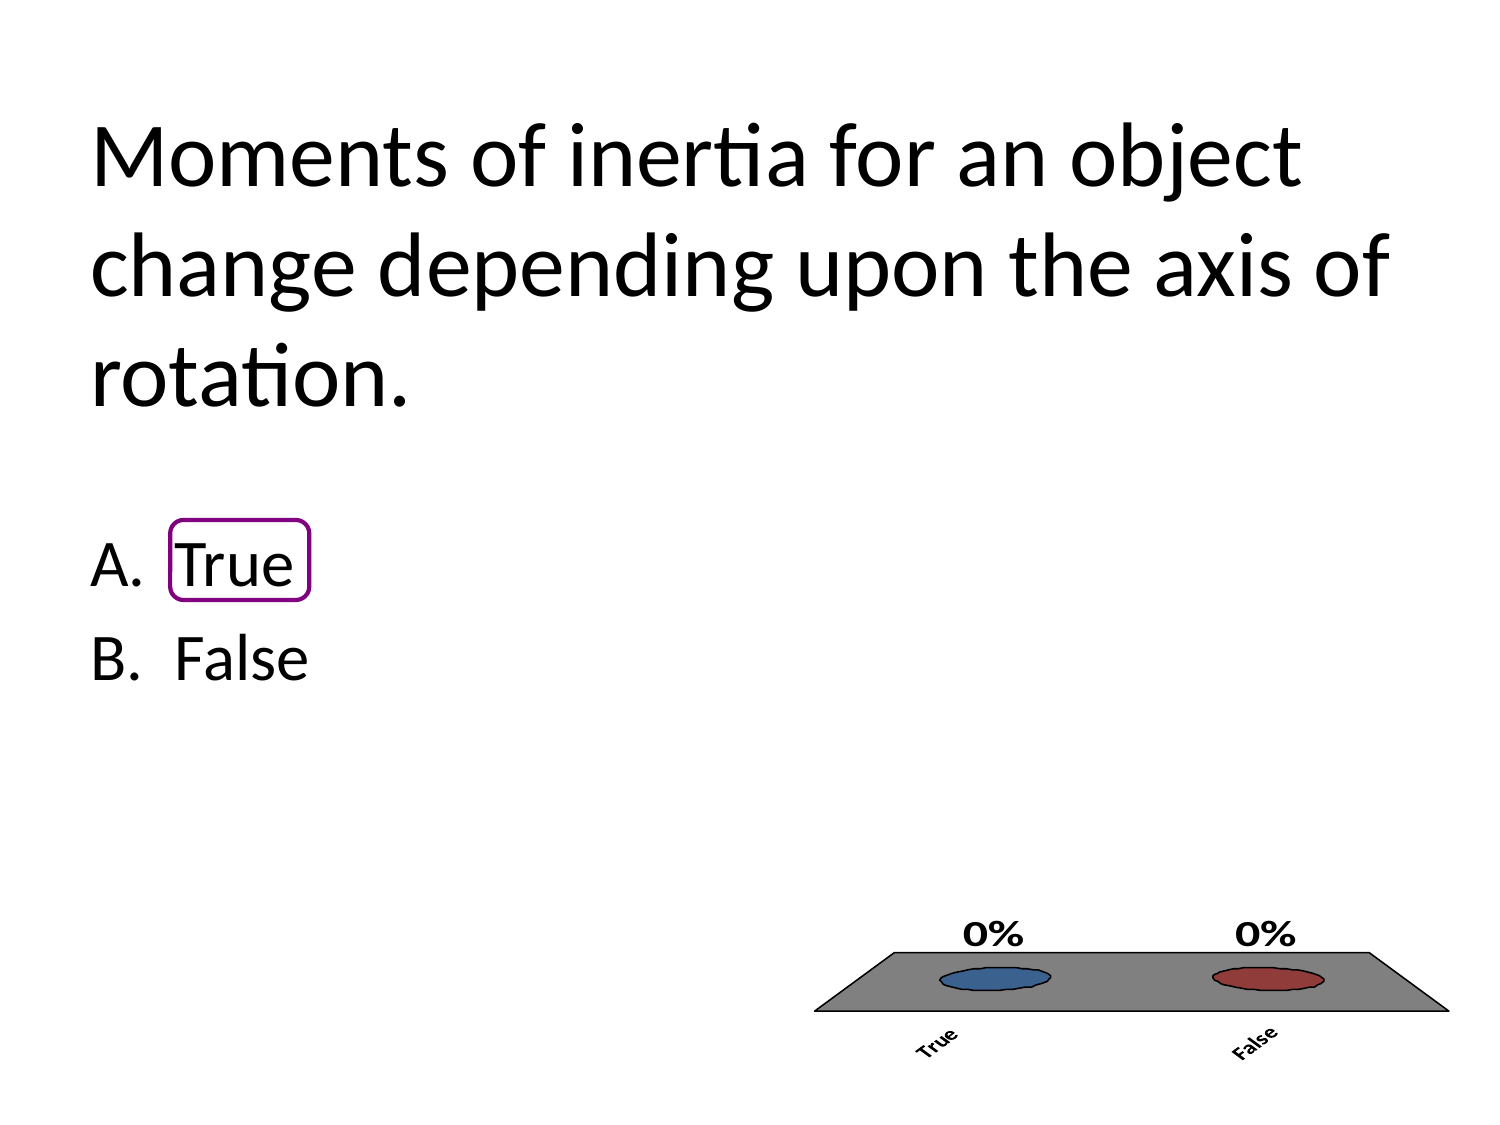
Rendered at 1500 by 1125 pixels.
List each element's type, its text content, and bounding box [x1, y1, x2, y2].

title Moments of inertia for an object change depending upon the axis of rotation. [75, 45, 1425, 475]
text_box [739, 487, 1490, 1107]
text_box [168, 517, 312, 603]
list True False [75, 512, 734, 1005]
